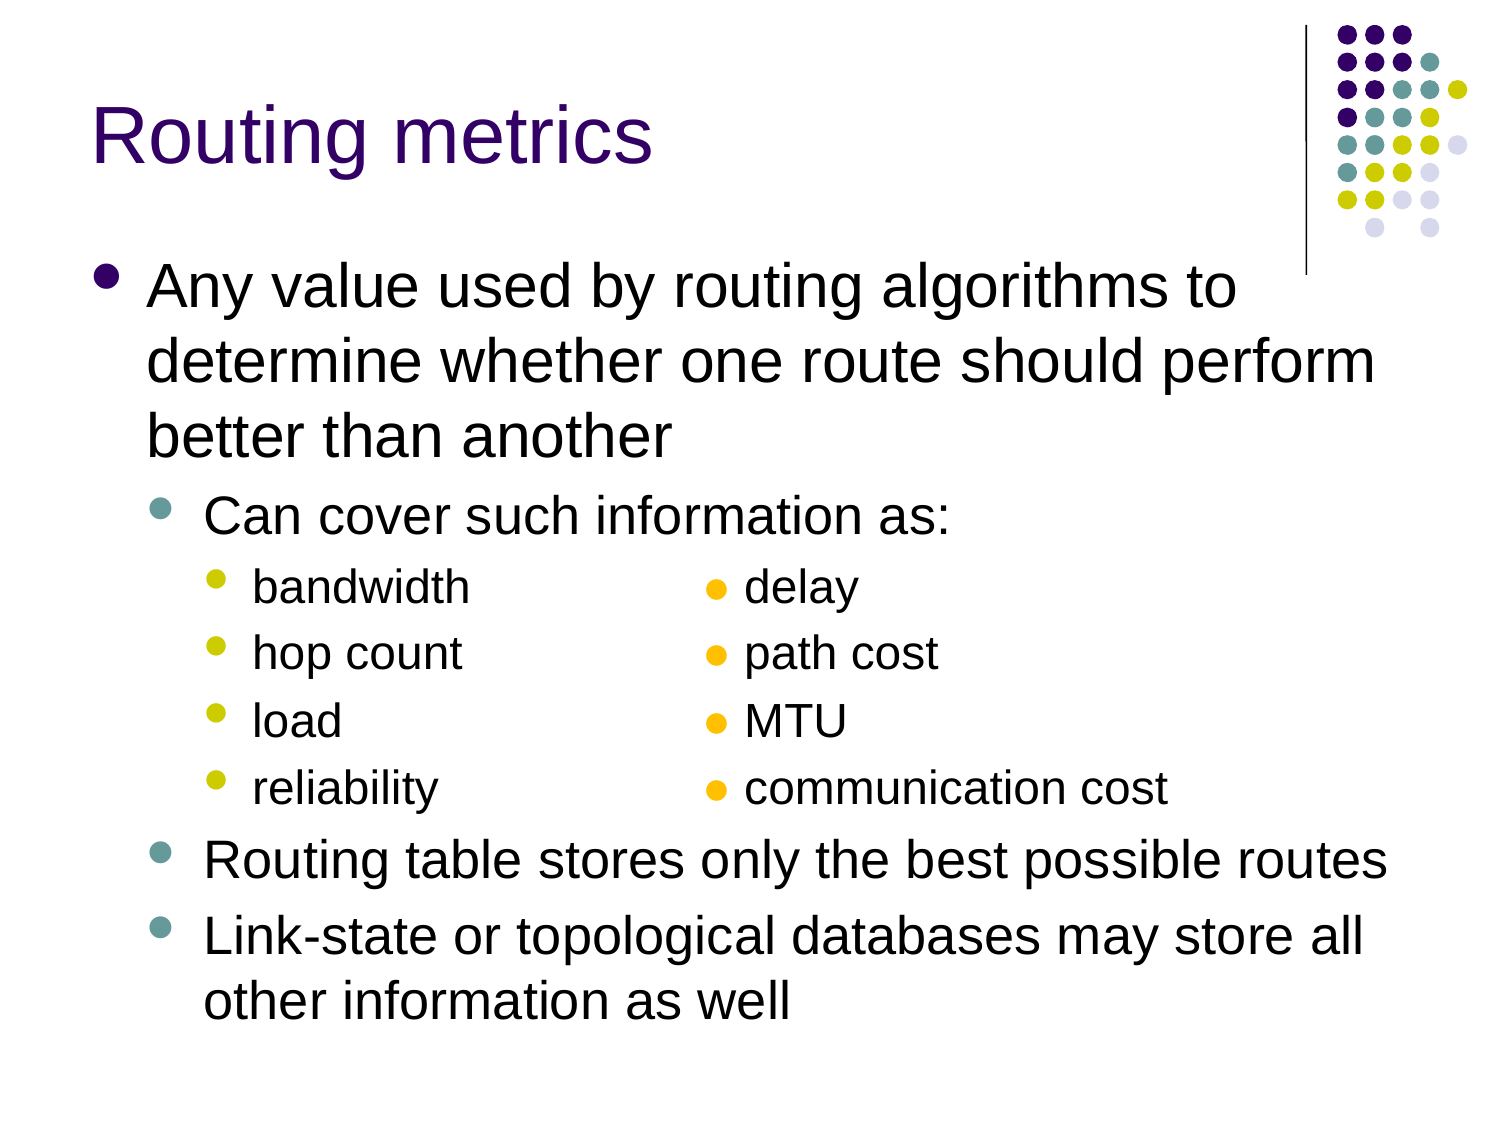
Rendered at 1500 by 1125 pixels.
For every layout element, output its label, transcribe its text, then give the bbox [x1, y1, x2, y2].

title Routing metrics [74, 19, 1313, 188]
list Any value used by routing algorithms to determine whether one route should perform better than another Can cover such information as: bandwidth ● delay hop count ● path cost load ● MTU reliability ● communication cost Routing table stores only the best possible routes Link-state or topological databases may store all other information as well [74, 237, 1426, 1088]
